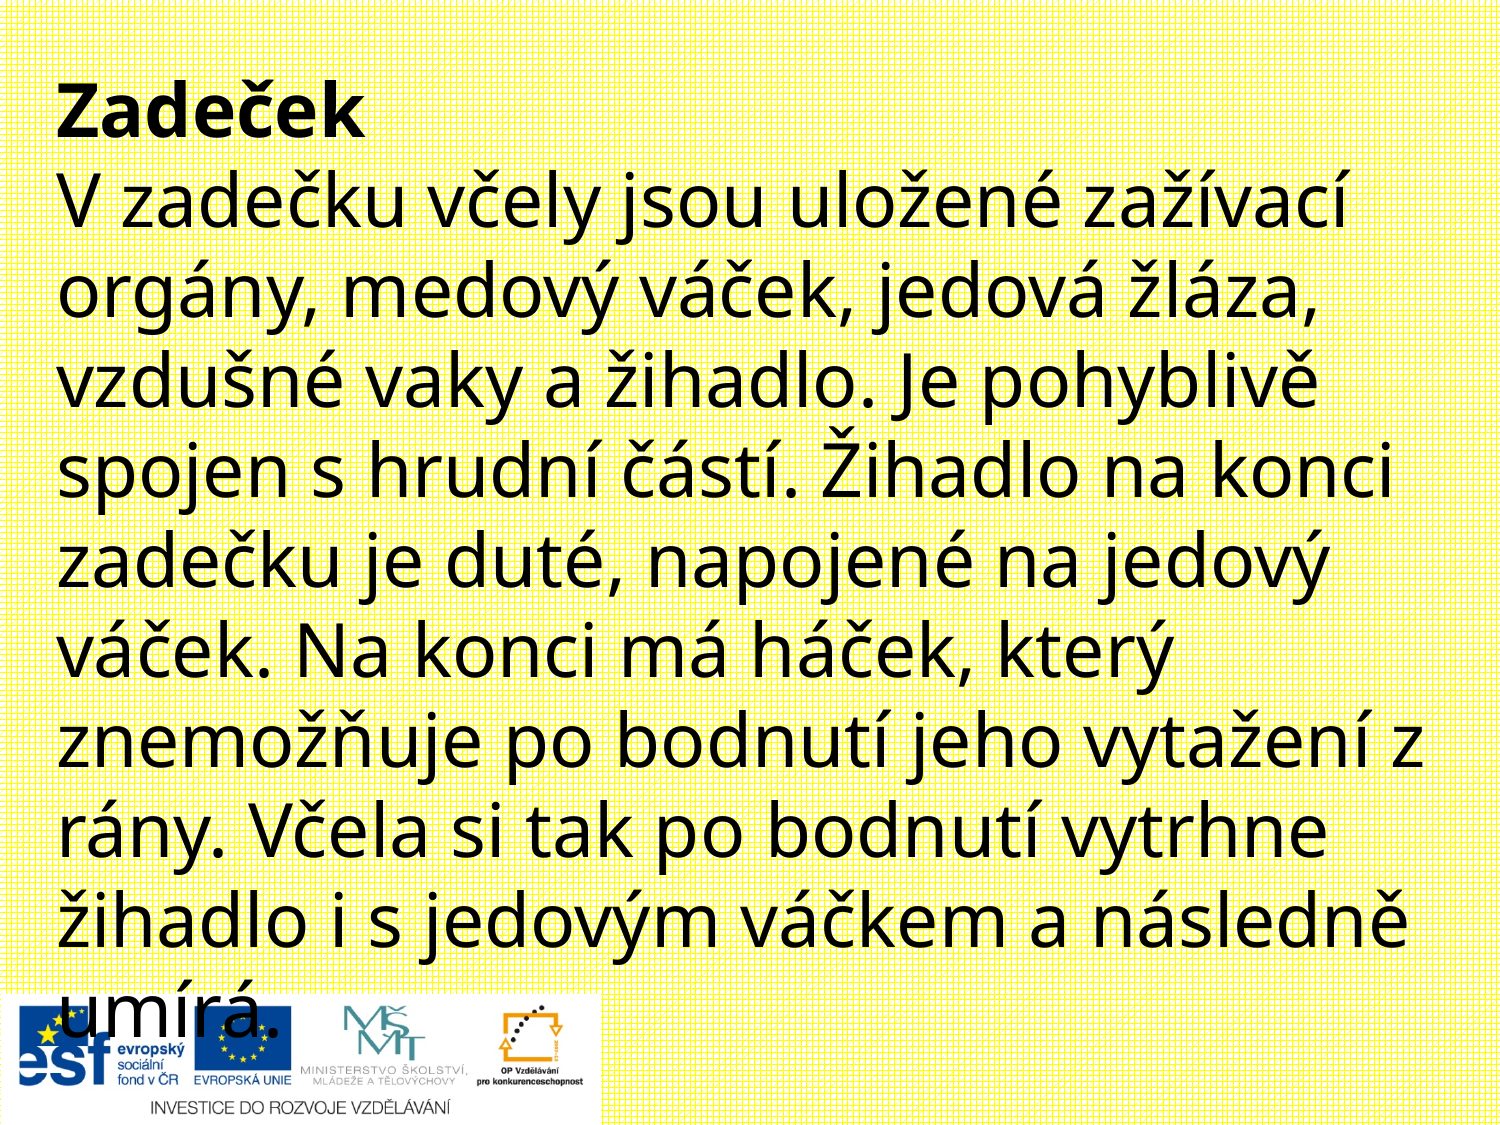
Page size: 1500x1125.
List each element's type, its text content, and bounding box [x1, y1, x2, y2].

text_box Zadeček V zadečku včely jsou uložené zažívací orgány, medový váček, jedová žláza, vzdušné vaky a žihadlo. Je pohyblivě spojen s hrudní částí. Žihadlo na konci zadečku je duté, napojené na jedový váček. Na konci má háček, který znemožňuje po bodnutí jeho vytažení z rány. Včela si tak po bodnutí vytrhne žihadlo i s jedovým váčkem a následně umírá. [41, 55, 1447, 1061]
picture [0, 993, 601, 1125]
